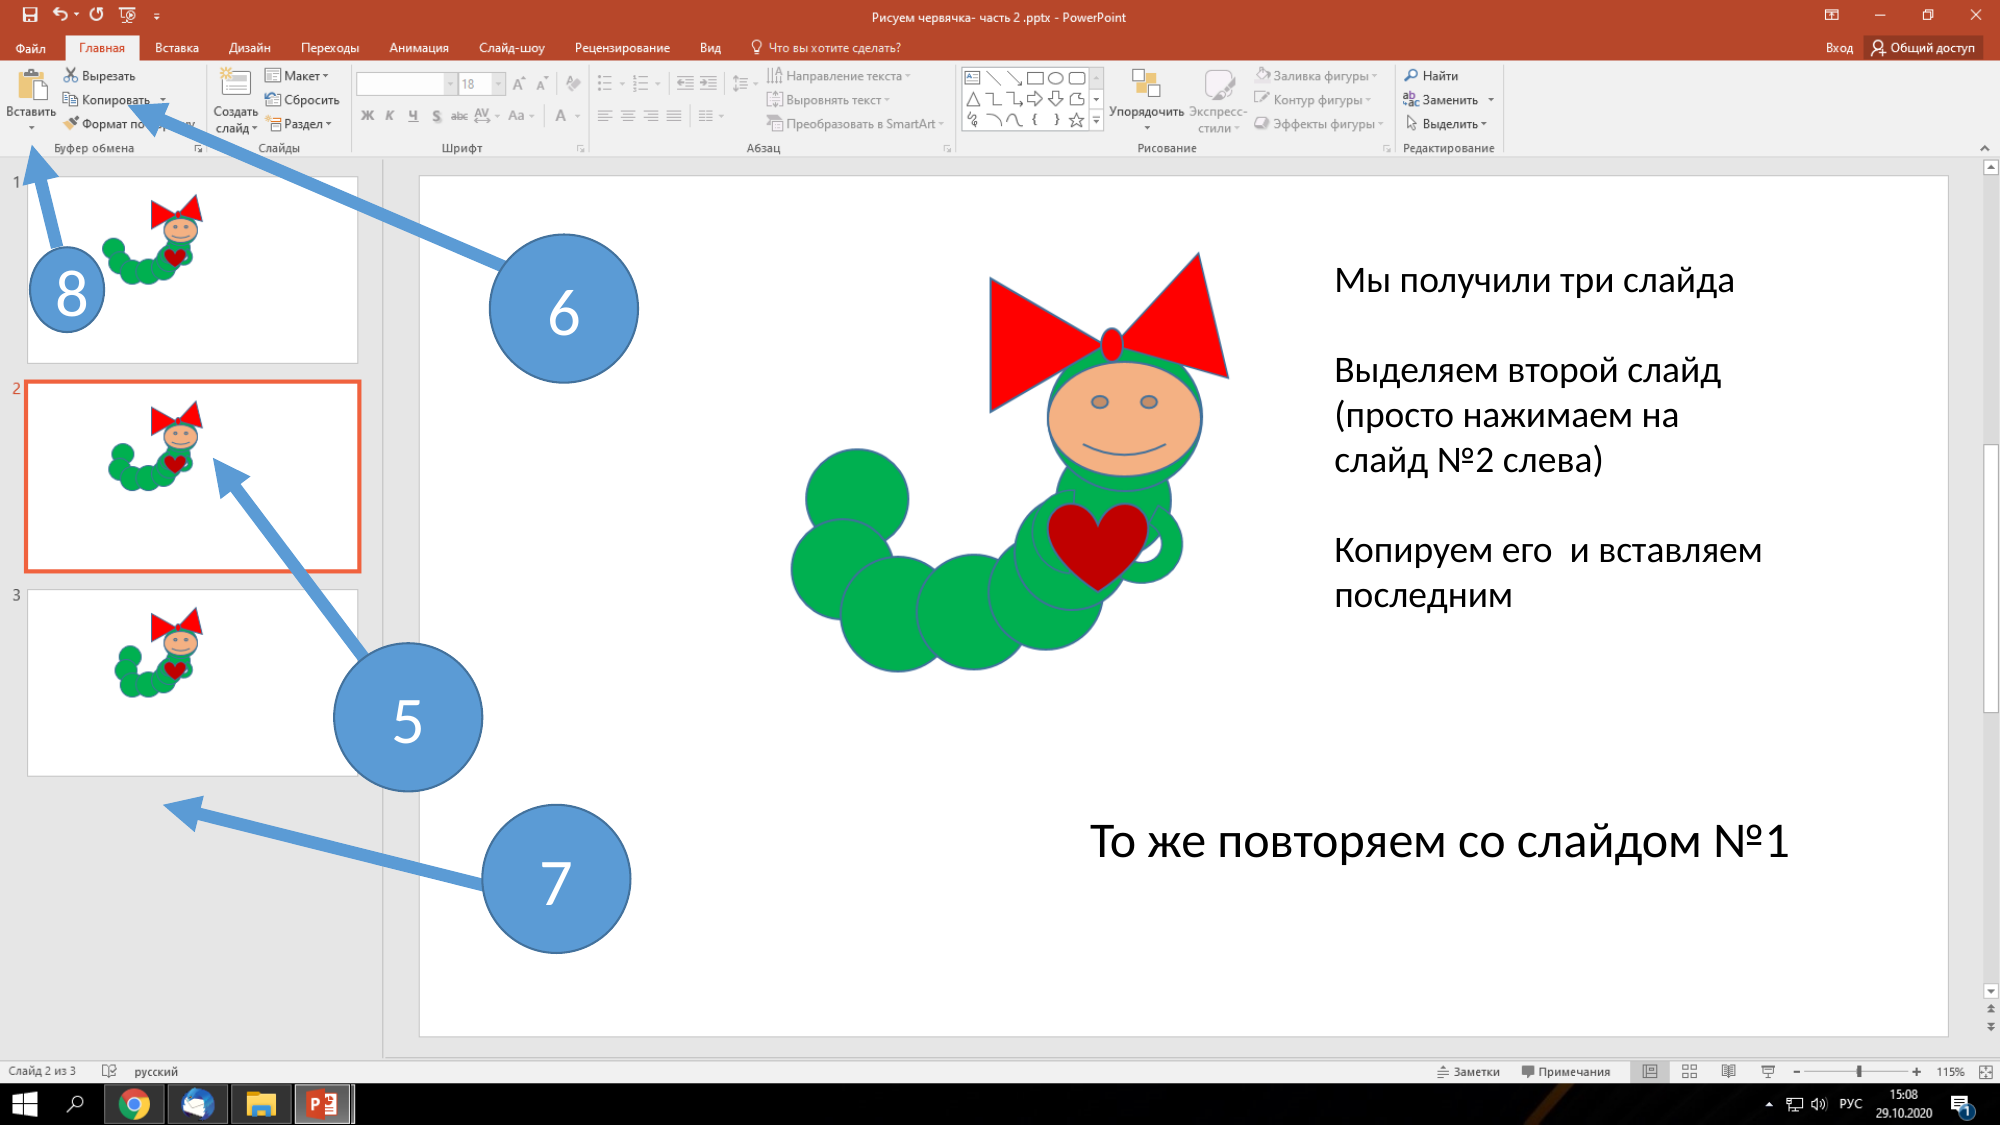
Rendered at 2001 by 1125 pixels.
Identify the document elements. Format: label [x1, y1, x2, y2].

list [0, 0, 2000, 1125]
text_box [212, 457, 387, 689]
text_box [162, 804, 506, 891]
text_box [31, 144, 58, 248]
text_box [127, 105, 529, 278]
